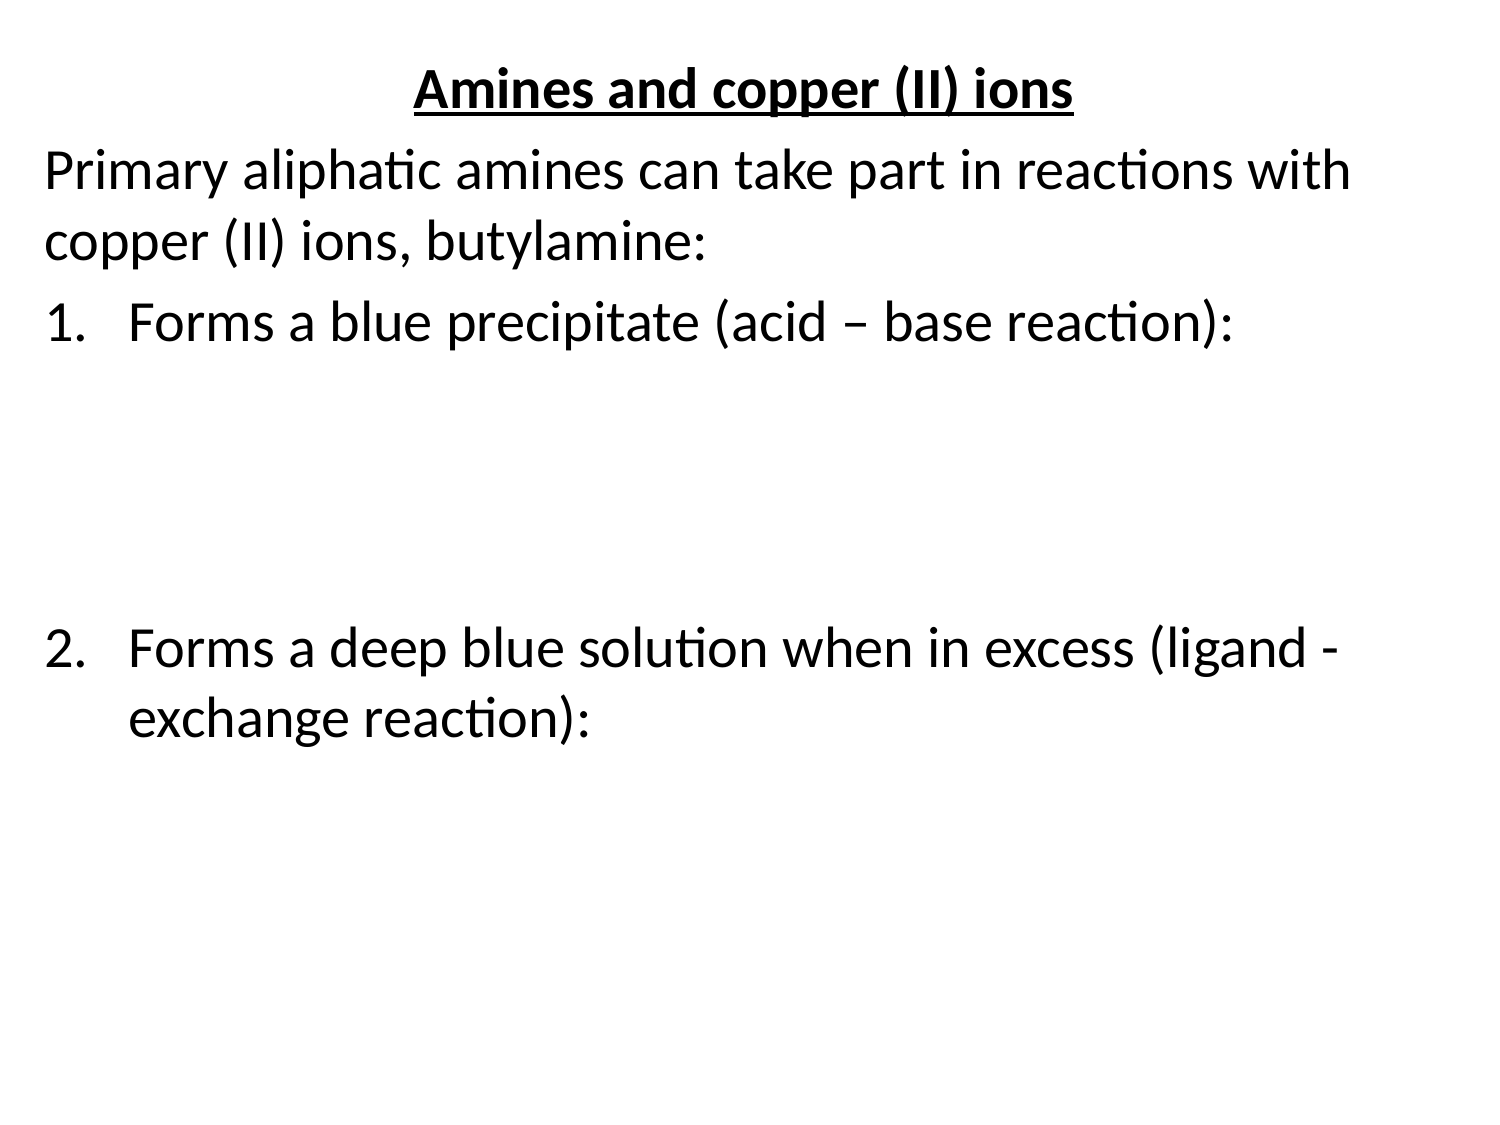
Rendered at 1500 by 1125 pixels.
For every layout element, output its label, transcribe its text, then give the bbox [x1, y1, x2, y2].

list Amines and copper (II) ions Primary aliphatic amines can take part in reactions with copper (II) ions, butylamine: Forms a blue precipitate (acid – base reaction): Forms a deep blue solution when in excess (ligand -exchange reaction): [29, 42, 1459, 1094]
